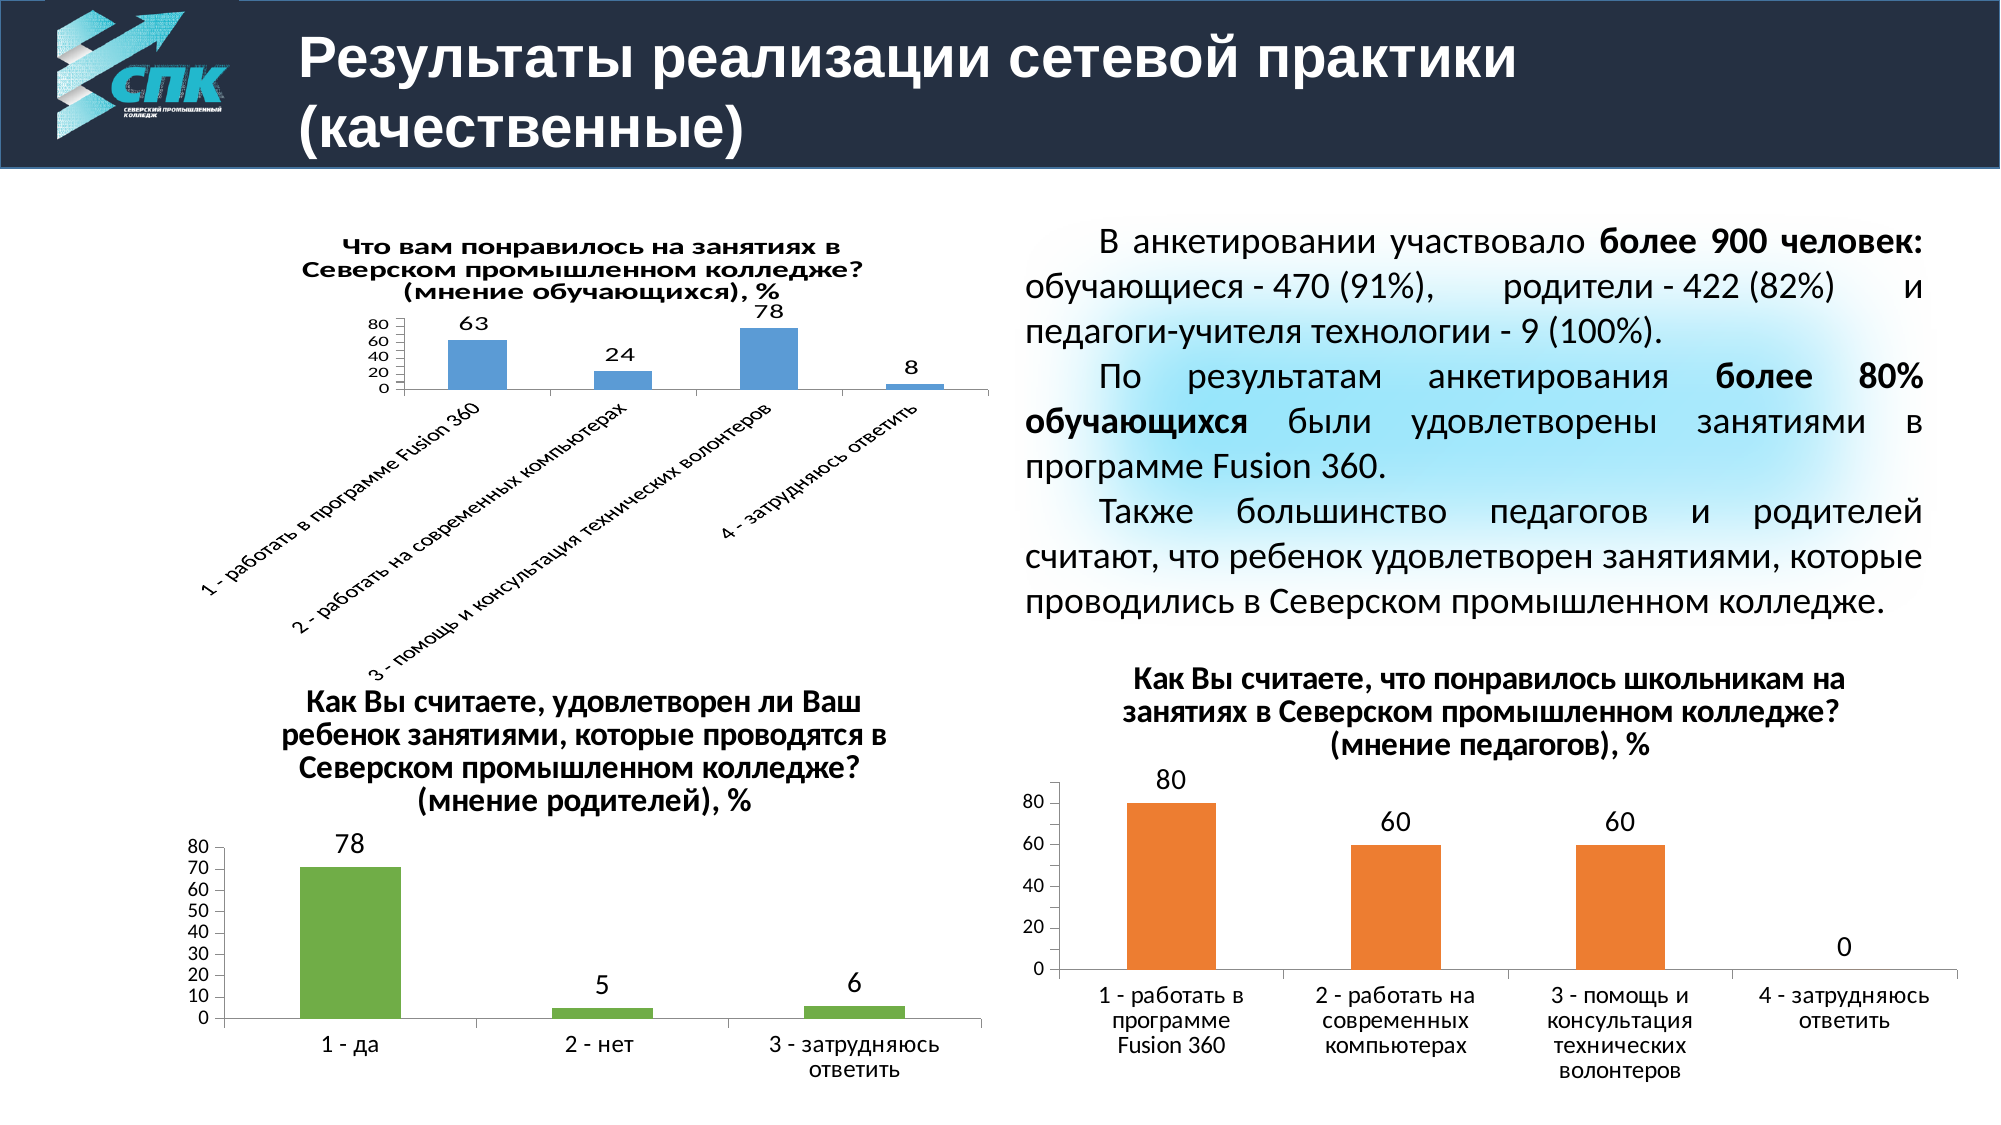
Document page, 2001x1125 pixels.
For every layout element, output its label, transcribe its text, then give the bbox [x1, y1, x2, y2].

chart [170, 218, 1977, 1094]
text_box Результаты реализации сетевой практики (качественные) [284, 11, 1778, 167]
picture [45, 0, 240, 155]
text_box В анкетировании участвовало более 900 человек: обучающиеся - 470 (91%), родители - 422 (82%) и педагоги-учителя технологии - 9 (100%). По результатам анкетирования более 80% обучающихся были удовлетворены занятиями в программе Fusion 360. Также большинство педагогов и родителей считают, что ребенок удовлетворен занятиями, которые проводились в Северском промышленном колледже. [1188, 386, 1765, 453]
text_box [0, 0, 2000, 169]
